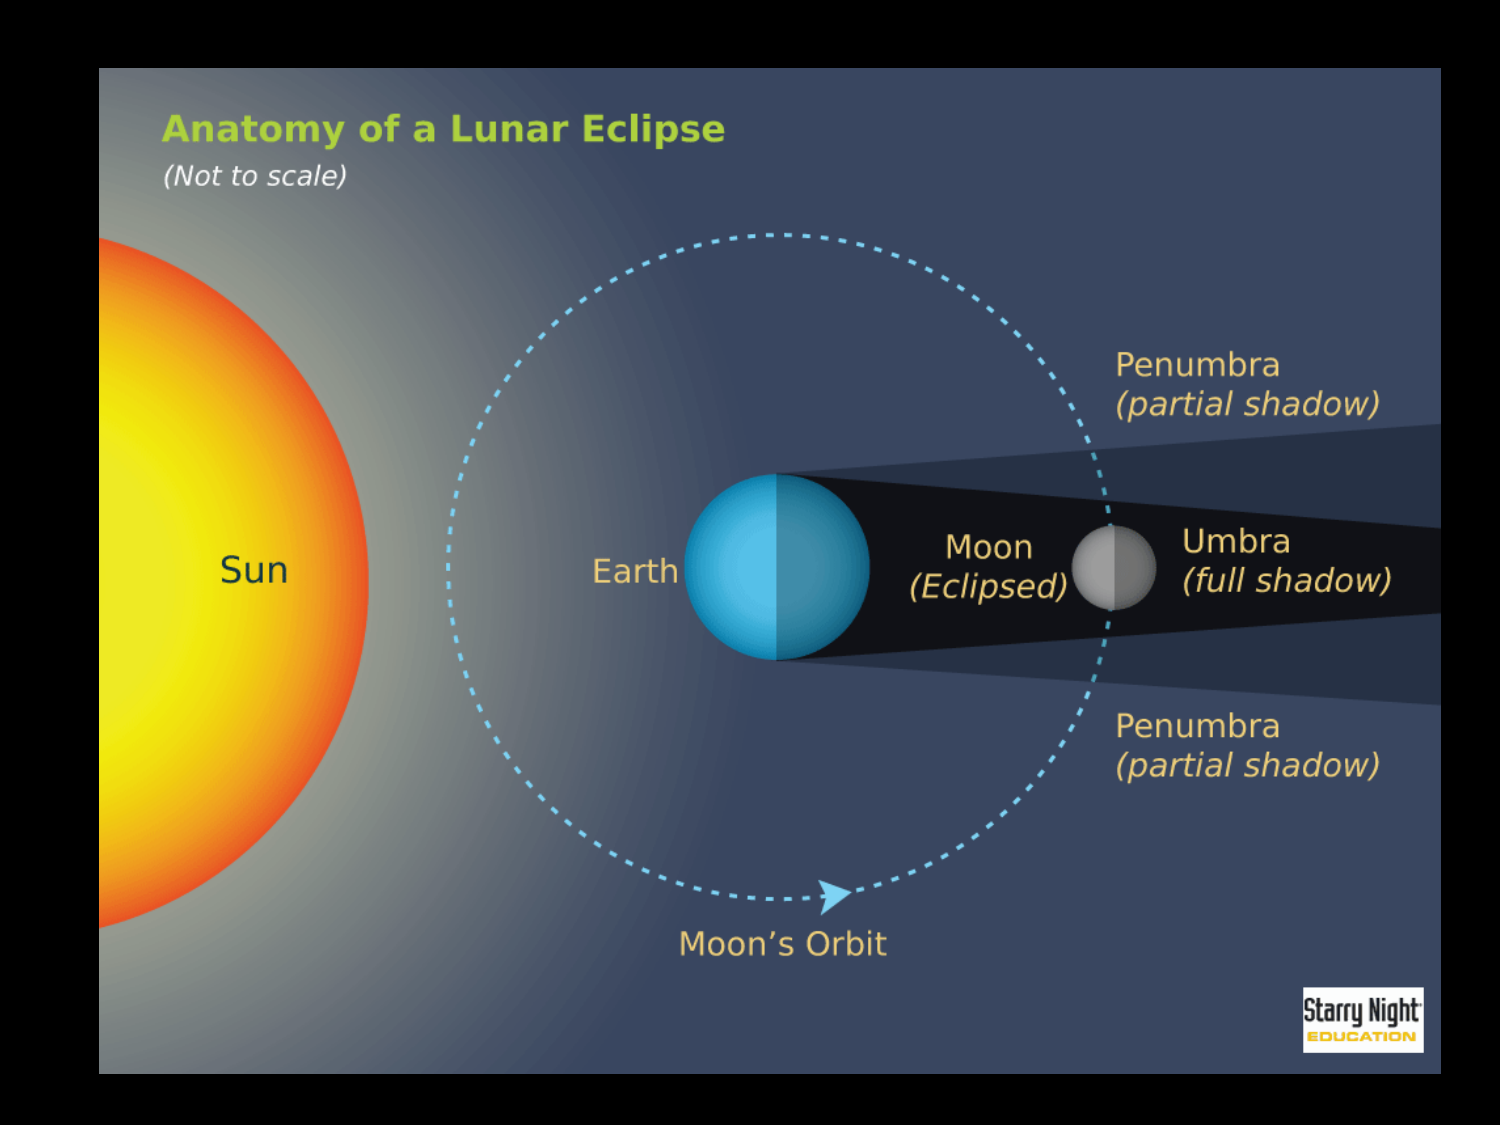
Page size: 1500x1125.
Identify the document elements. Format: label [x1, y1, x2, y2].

picture [99, 68, 1441, 1075]
